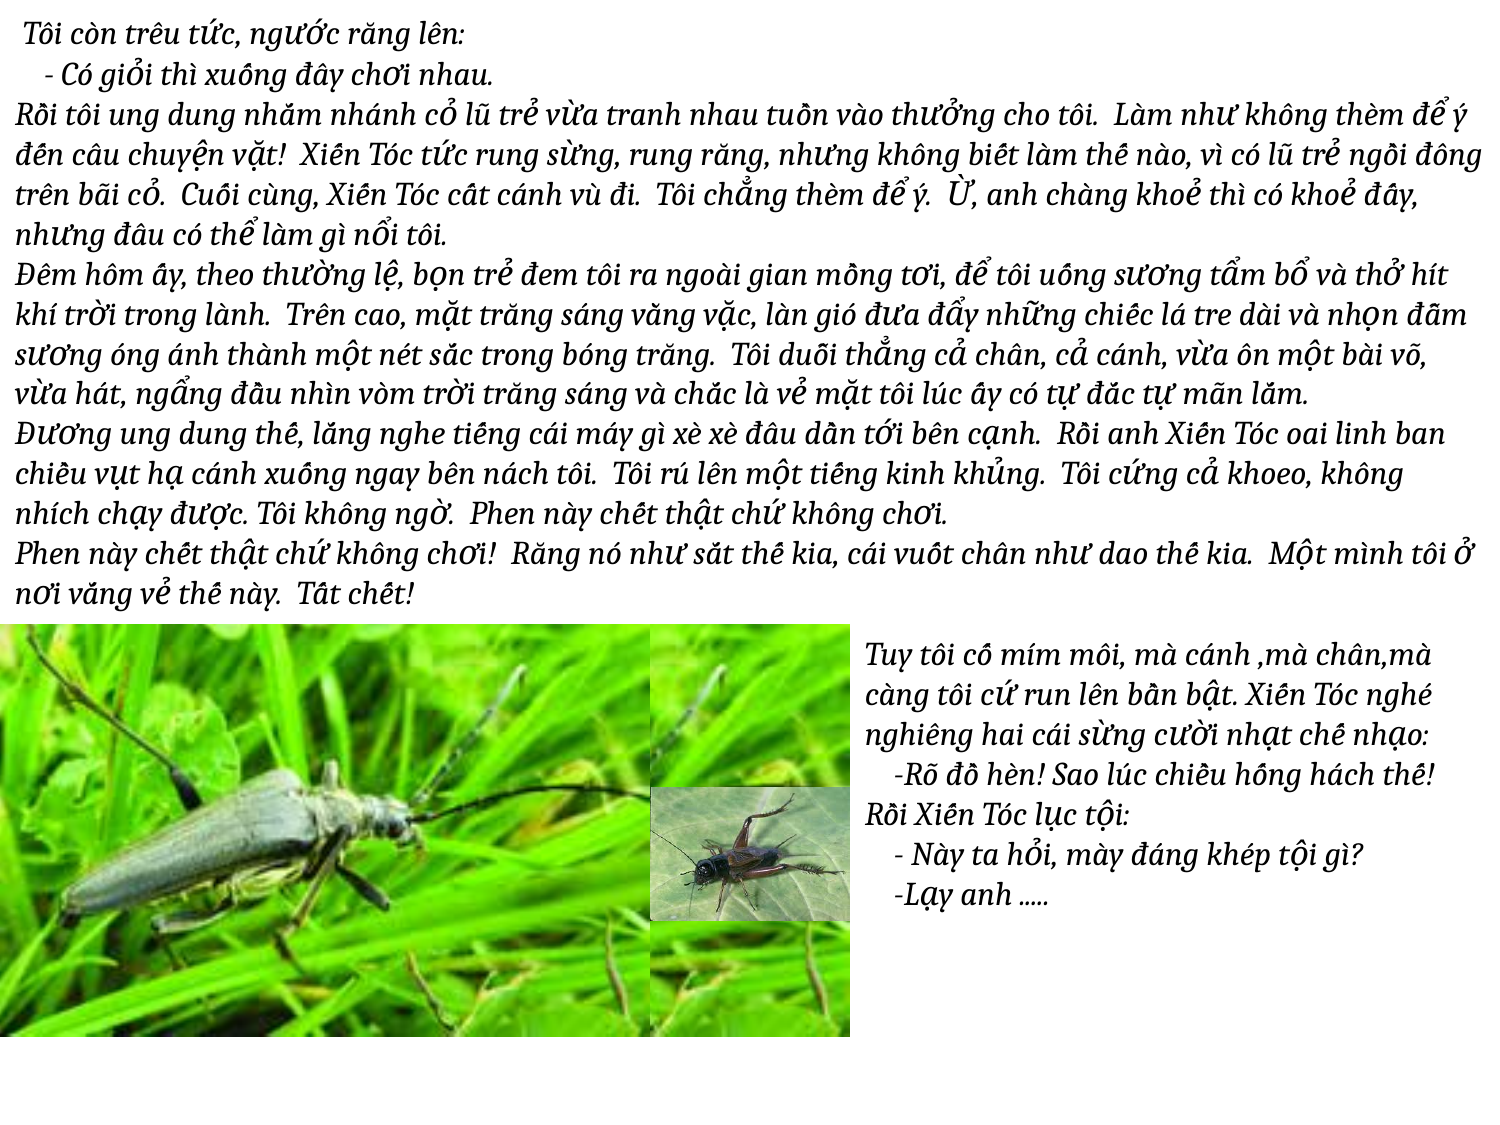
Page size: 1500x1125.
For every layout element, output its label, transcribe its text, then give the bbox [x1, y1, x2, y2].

text_box Tôi còn trêu tức, ngước răng lên: - Có giỏi thì xuống đây chơi nhau. Rồi tôi ung dung nhắm nhánh cỏ lũ trẻ vừa tranh nhau tuồn vào thưởng cho tôi. Làm như không thèm để ý đến câu chuyện vặt! Xiến Tóc tức rung sừng, rung răng, nhưng không biết làm thế nào, vì có lũ trẻ ngồi đông trên bãi cỏ. Cuối cùng, Xiến Tóc cất cánh vù đi. Tôi chẳng thèm để ý. Ừ, anh chàng khoẻ thì có khoẻ đấy, nhưng đâu có thể làm gì nổi tôi. Ðêm hôm ấy, theo thường lệ, bọn trẻ đem tôi ra ngoài gian mồng tơi, để tôi uống sương tẩm bổ và thở hít khí trời trong lành. Trên cao, mặt trăng sáng vằng vặc, làn gió đưa đẩy những chiếc lá tre dài và nhọn đẫm sương óng ánh thành một nét sắc trong bóng trăng. Tôi duỗi thẳng cả chân, cả cánh, vừa ôn một bài võ, vừa hát, ngẩng đầu nhìn vòm trời trăng sáng và chắc là vẻ mặt tôi lúc ấy có tự đắc tự mãn lắm. Ðương ung dung thế, lắng nghe tiếng cái máy gì xè xè đâu dần tới bên cạnh. Rồi anh Xiến Tóc oai linh ban chiều vụt hạ cánh xuống ngay bên nách tôi. Tôi rú lên một tiếng kinh khủng. Tôi cứng cả khoeo, không nhích chạy được. Tôi không ngờ. Phen này chết thật chứ không chơi. Phen này chết thật chứ không chơi! Răng nó như sắt thế kia, cái vuốt chân như dao thế kia. Một mình tôi ở nơi vắng vẻ thế này. Tất chết! [0, 0, 1500, 619]
text_box [25, 0, 265, 85]
picture [0, 624, 851, 1037]
text_box Tuy tôi cố mím môi, mà cánh ,mà chân,mà càng tôi cứ run lên bần bật. Xiến Tóc nghé nghiêng hai cái sừng cười nhạt chế nhạo: -Rõ đồ hèn! Sao lúc chiều hống hách thế! Rồi Xiến Tóc lục tội: - Này ta hỏi, mày đáng khép tội gì? -Lạy anh ..... [851, 624, 1475, 1010]
